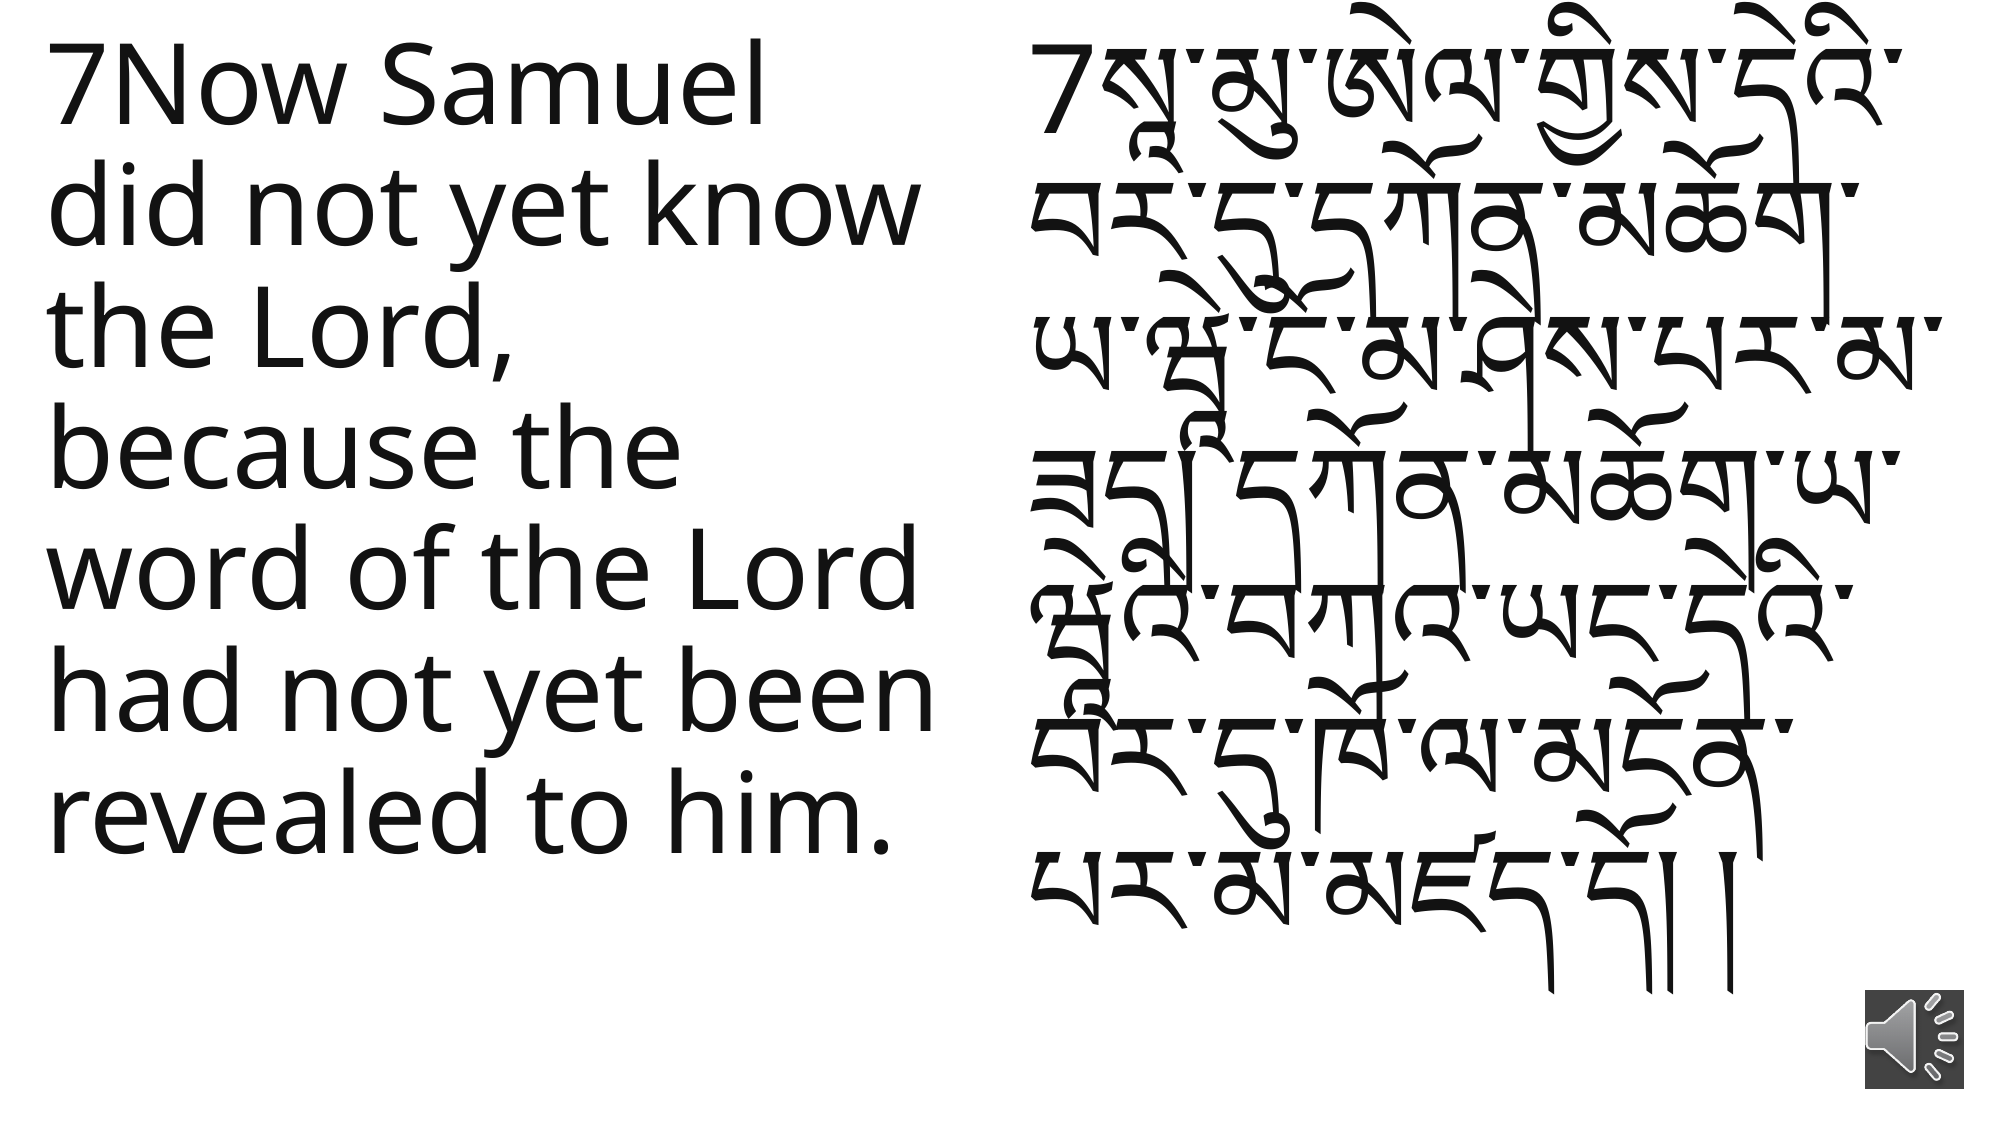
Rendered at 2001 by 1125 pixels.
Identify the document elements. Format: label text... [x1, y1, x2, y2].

picture [1864, 989, 1965, 1090]
list 7Now Samuel did not yet know the Lord, because the word of the Lord had not yet been revealed to him. [30, 19, 957, 1094]
list 7སཱ་མུ་ཨེལ་གྱིས་དེའི་བར་དུ་དཀོན་མཆོག་ཡ་ཝཱེ་ངོ་མ་ཤེས་པར་མ་ཟད། དཀོན་མཆོག་ཡ་ཝཱེའི་བཀའ་ཡང་དེའི་བར་དུ་ཁོ་ལ་མངོན་པར་མ་མཛད་དོ། ། [1012, 19, 1970, 1094]
